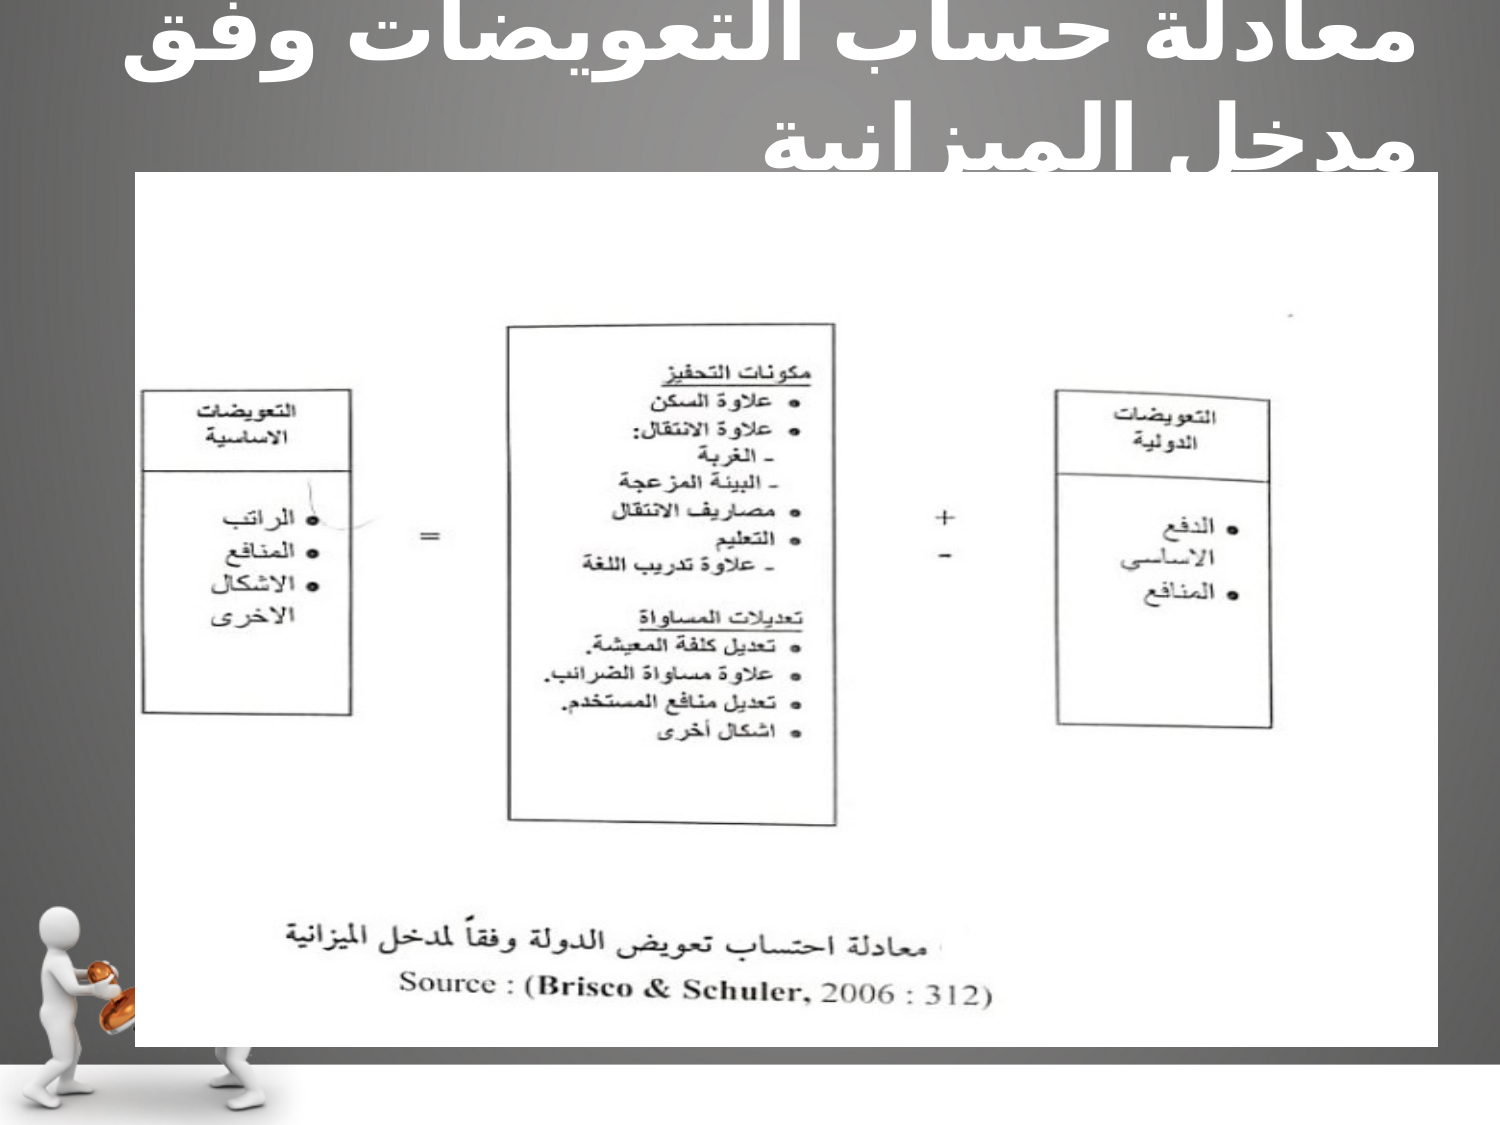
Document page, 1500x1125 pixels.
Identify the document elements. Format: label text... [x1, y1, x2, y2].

picture [0, 0, 1500, 1125]
title معادلة حساب التعويضات وفق مدخل الميزانية [24, 20, 1438, 138]
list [135, 172, 1438, 1047]
